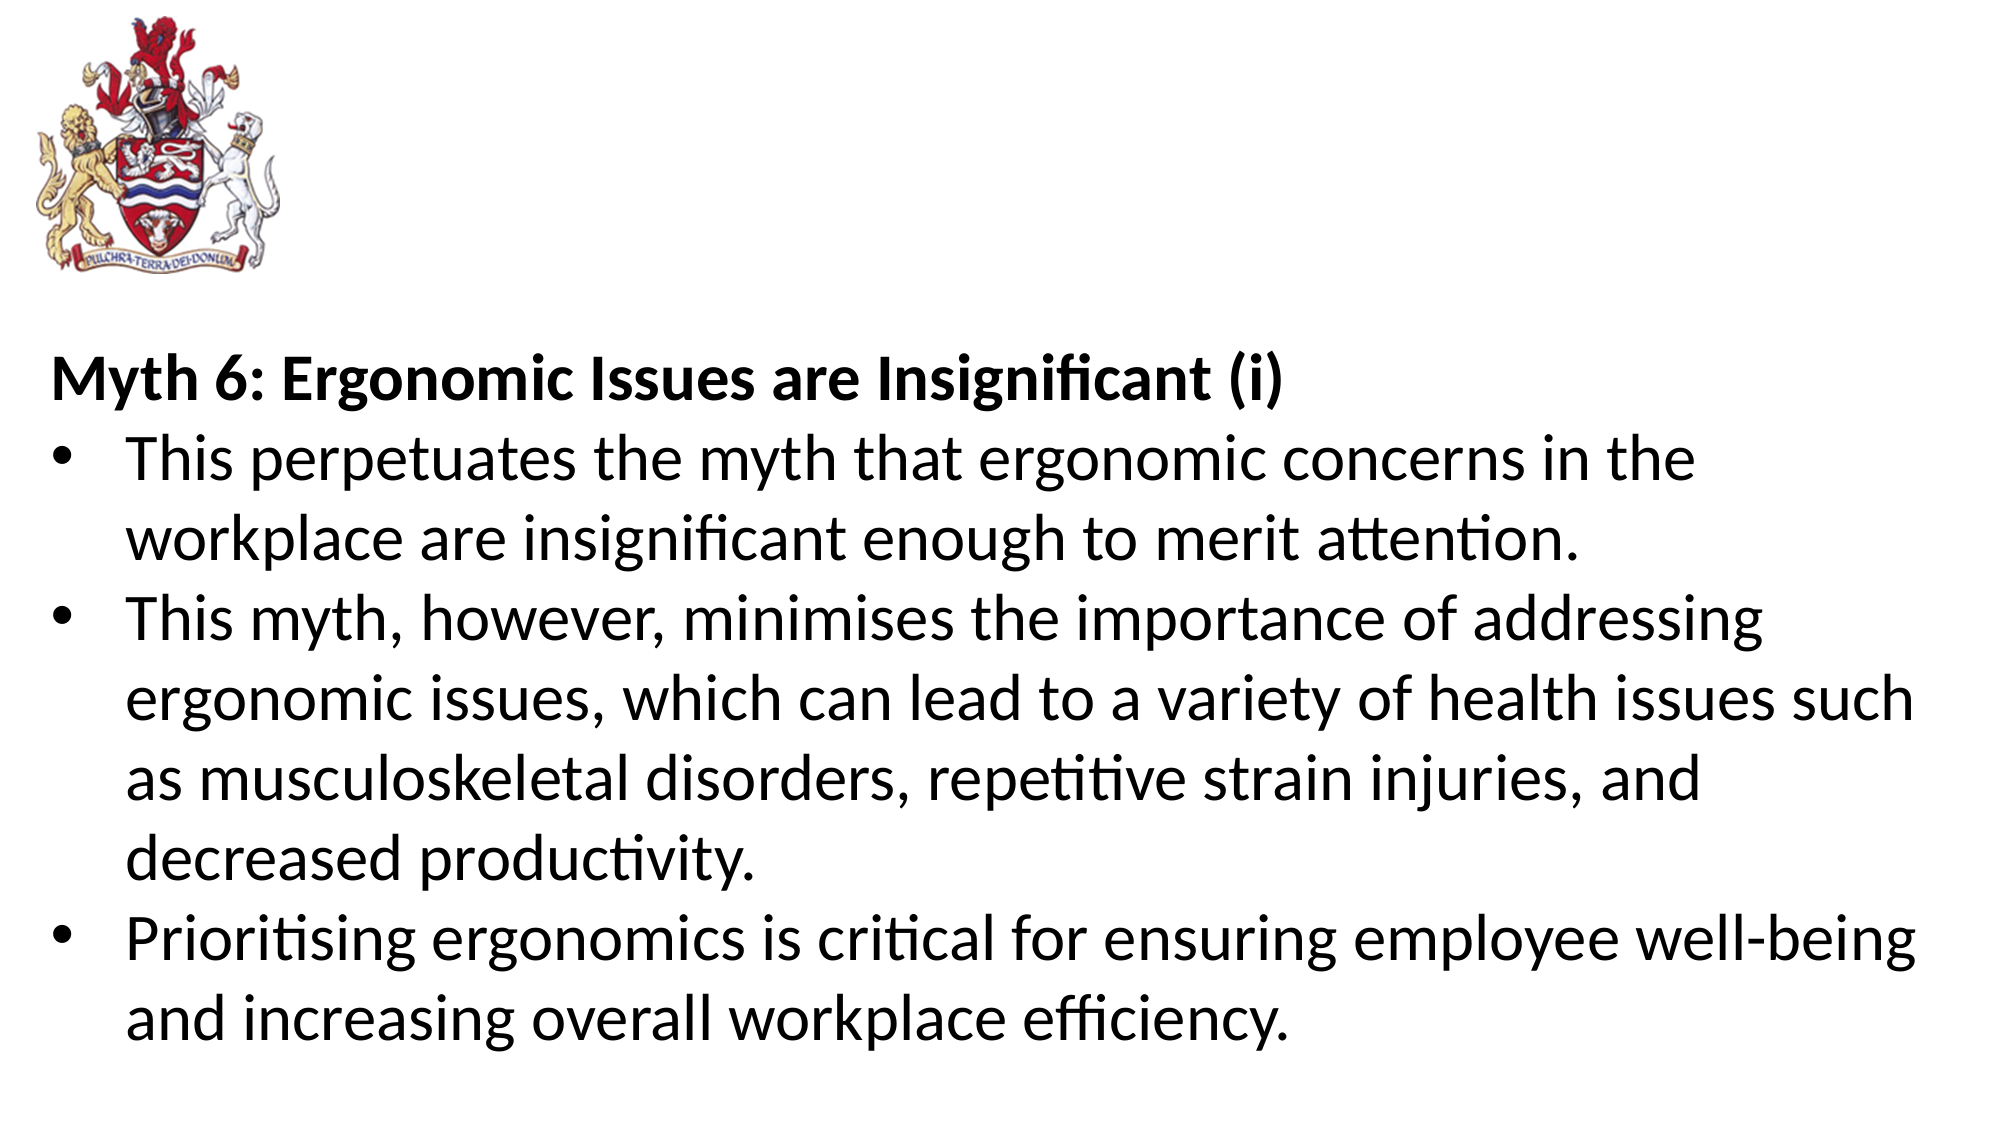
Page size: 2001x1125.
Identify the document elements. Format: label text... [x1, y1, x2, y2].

text_box Myth 6: Ergonomic Issues are Insignificant (i) This perpetuates the myth that ergonomic concerns in the workplace are insignificant enough to merit attention. This myth, however, minimises the importance of addressing ergonomic issues, which can lead to a variety of health issues such as musculoskeletal disorders, repetitive strain injuries, and decreased productivity. Prioritising ergonomics is critical for ensuring employee well-being and increasing overall workplace efficiency. [35, 166, 1958, 1061]
picture [35, 16, 280, 275]
